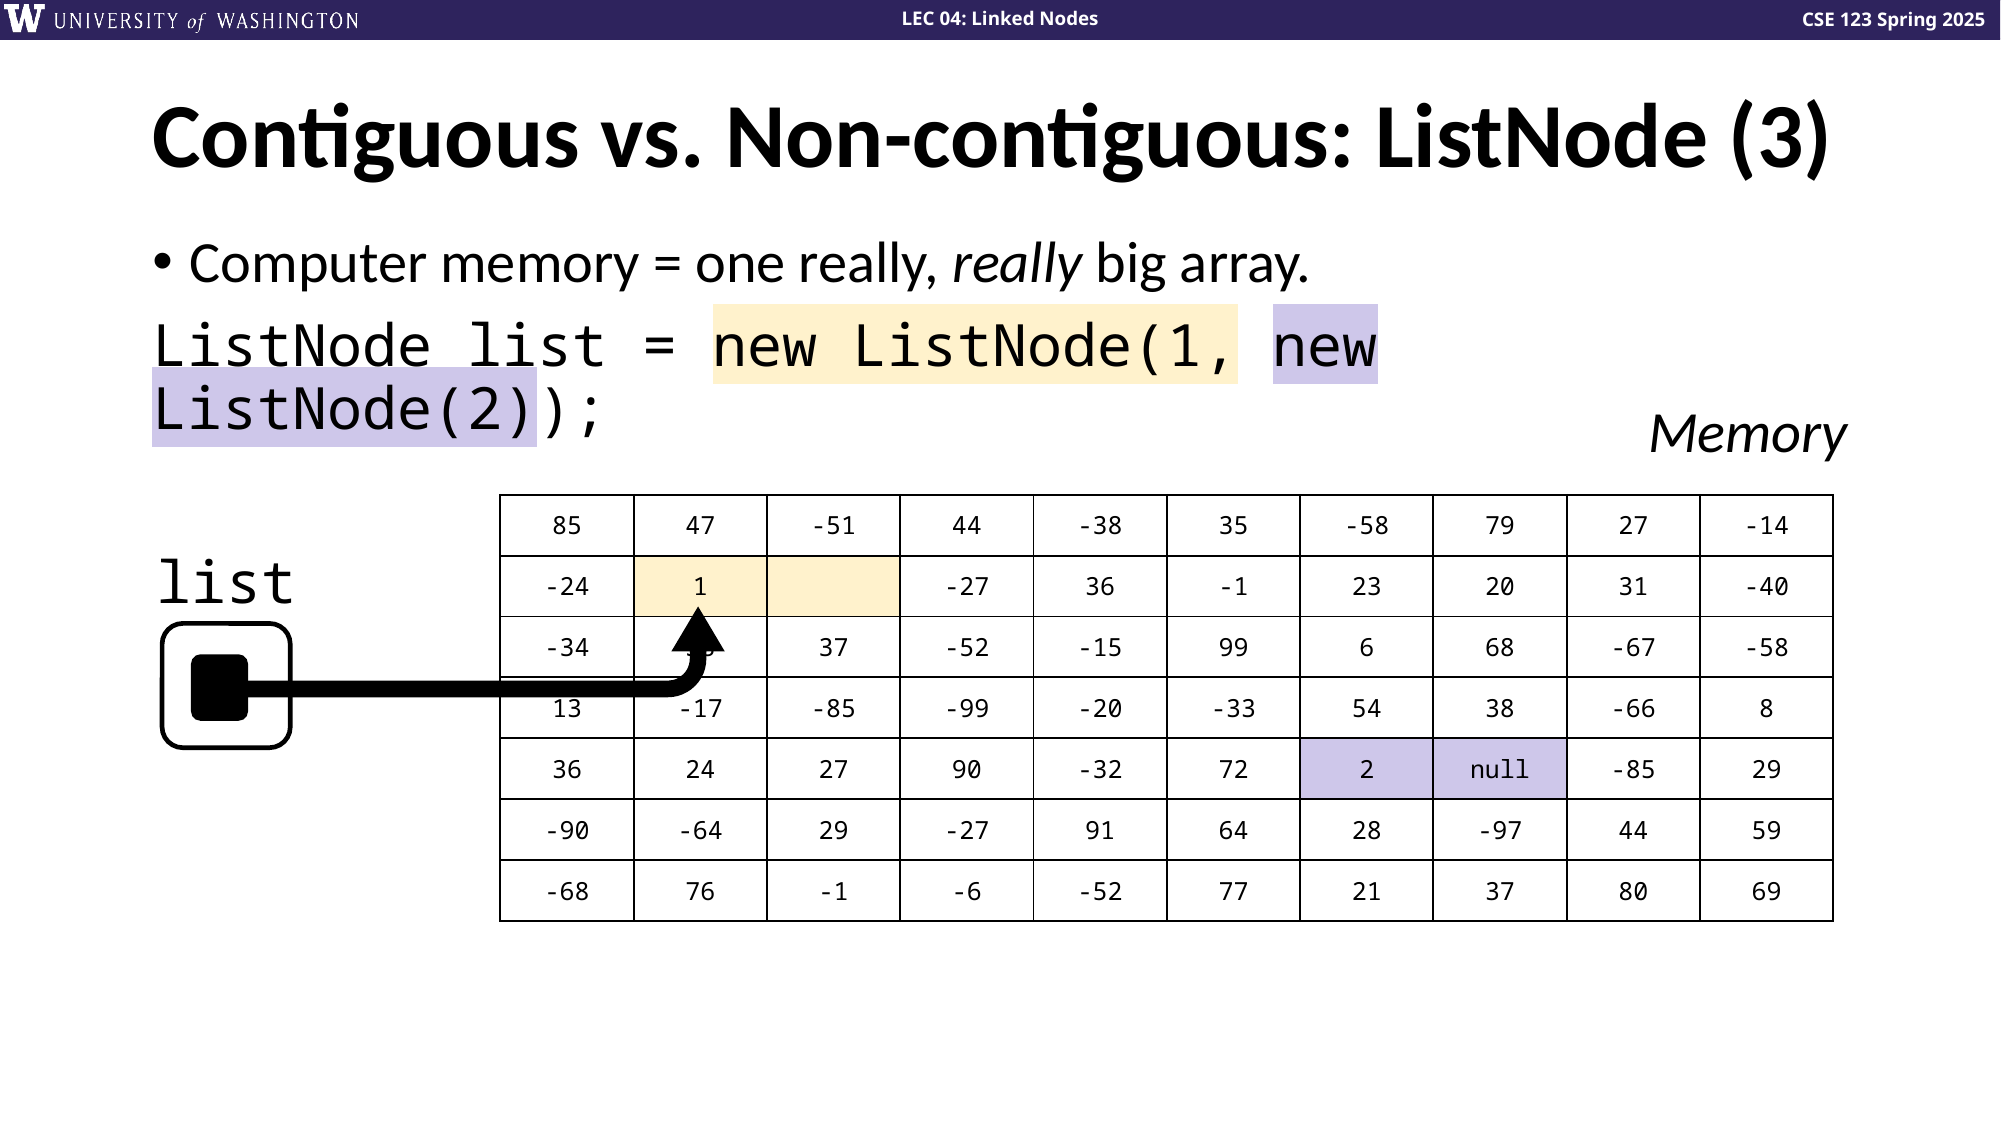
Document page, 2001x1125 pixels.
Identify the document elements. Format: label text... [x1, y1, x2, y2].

table_cell 13 [501, 699, 633, 737]
table_cell 54 [1301, 678, 1432, 737]
table_cell 23 [1301, 557, 1432, 616]
table_cell -24 [501, 557, 633, 616]
table_cell 29 [1701, 739, 1832, 798]
table_cell -68 [501, 861, 633, 920]
text_box [250, 604, 727, 699]
table_cell -6 [901, 861, 1033, 920]
table_cell 6 [1301, 617, 1432, 676]
table_cell -52 [901, 617, 1033, 676]
table_cell 69 [1701, 861, 1832, 920]
table_cell -97 [1434, 800, 1566, 859]
table_cell 77 [1168, 861, 1299, 920]
table_cell 80 [1568, 861, 1699, 920]
title Contiguous vs. Non-contiguous: ListNode (3) [137, 74, 1863, 200]
table_cell -66 [1568, 678, 1699, 737]
table_cell 38 [1434, 678, 1566, 737]
table_cell 8 [1701, 678, 1832, 737]
table_cell -99 [901, 678, 1033, 737]
table_cell 36 [1034, 557, 1166, 616]
table_cell 2 [1301, 739, 1432, 798]
table_cell 76 [635, 861, 766, 920]
table_cell 36 [501, 739, 633, 798]
table_cell -67 [1568, 617, 1699, 676]
text_box [161, 622, 292, 749]
table_cell 59 [1701, 800, 1832, 859]
table_cell 68 [1434, 617, 1566, 676]
table_cell 21 [1301, 861, 1432, 920]
table_cell 64 [1168, 800, 1299, 859]
table_cell 72 [1168, 739, 1299, 798]
table_header 85 [501, 496, 633, 555]
table_cell null [1434, 739, 1566, 798]
table_cell -20 [1034, 678, 1166, 737]
table_cell -52 [1034, 861, 1166, 920]
table_cell -17 [635, 678, 766, 737]
table_cell 90 [901, 739, 1033, 798]
table_cell 38 [635, 617, 690, 676]
table_cell 27 [768, 739, 899, 798]
table_header -51 [768, 496, 899, 555]
table_cell -27 [901, 557, 1033, 616]
table_cell 38 [704, 617, 766, 676]
table_cell 24 [635, 739, 766, 798]
text_box Memory [1593, 386, 1863, 472]
table_cell 20 [1434, 557, 1566, 616]
table_cell -85 [1568, 739, 1699, 798]
table_header 35 [1168, 496, 1299, 555]
table_cell 99 [1168, 617, 1299, 676]
table_cell [768, 557, 899, 616]
text_box list [141, 537, 312, 623]
table_header -14 [1701, 496, 1832, 555]
table_cell -33 [1168, 678, 1299, 737]
table_cell 37 [1434, 861, 1566, 920]
table_header 47 [635, 496, 766, 555]
table_header 27 [1568, 496, 1699, 555]
table_cell 1 [635, 557, 766, 616]
picture [4, 4, 358, 33]
table_cell -40 [1701, 557, 1832, 616]
table_cell -32 [1034, 739, 1166, 798]
text_box [189, 653, 250, 722]
table_header 79 [1434, 496, 1566, 555]
table_cell -58 [1701, 617, 1832, 676]
table_cell -1 [1168, 557, 1299, 616]
table_cell 44 [1568, 800, 1699, 859]
table_cell 29 [768, 800, 899, 859]
table_header 44 [901, 496, 1033, 555]
table_header -38 [1034, 496, 1166, 555]
table_cell -34 [501, 617, 633, 676]
table_cell -85 [768, 678, 899, 737]
table_cell -27 [901, 800, 1033, 859]
table_cell 28 [1301, 800, 1432, 859]
table_cell -1 [768, 861, 899, 920]
list Computer memory = one really, really big array. ListNode list = new ListNode(1, new ListNode(2)); [137, 224, 1863, 1125]
table_cell -90 [501, 800, 633, 859]
table_cell -15 [1034, 617, 1166, 676]
table_cell 37 [768, 617, 899, 676]
table_cell 91 [1034, 800, 1166, 859]
table_cell -64 [635, 800, 766, 859]
table_header -58 [1301, 496, 1432, 555]
table_cell 31 [1568, 557, 1699, 616]
